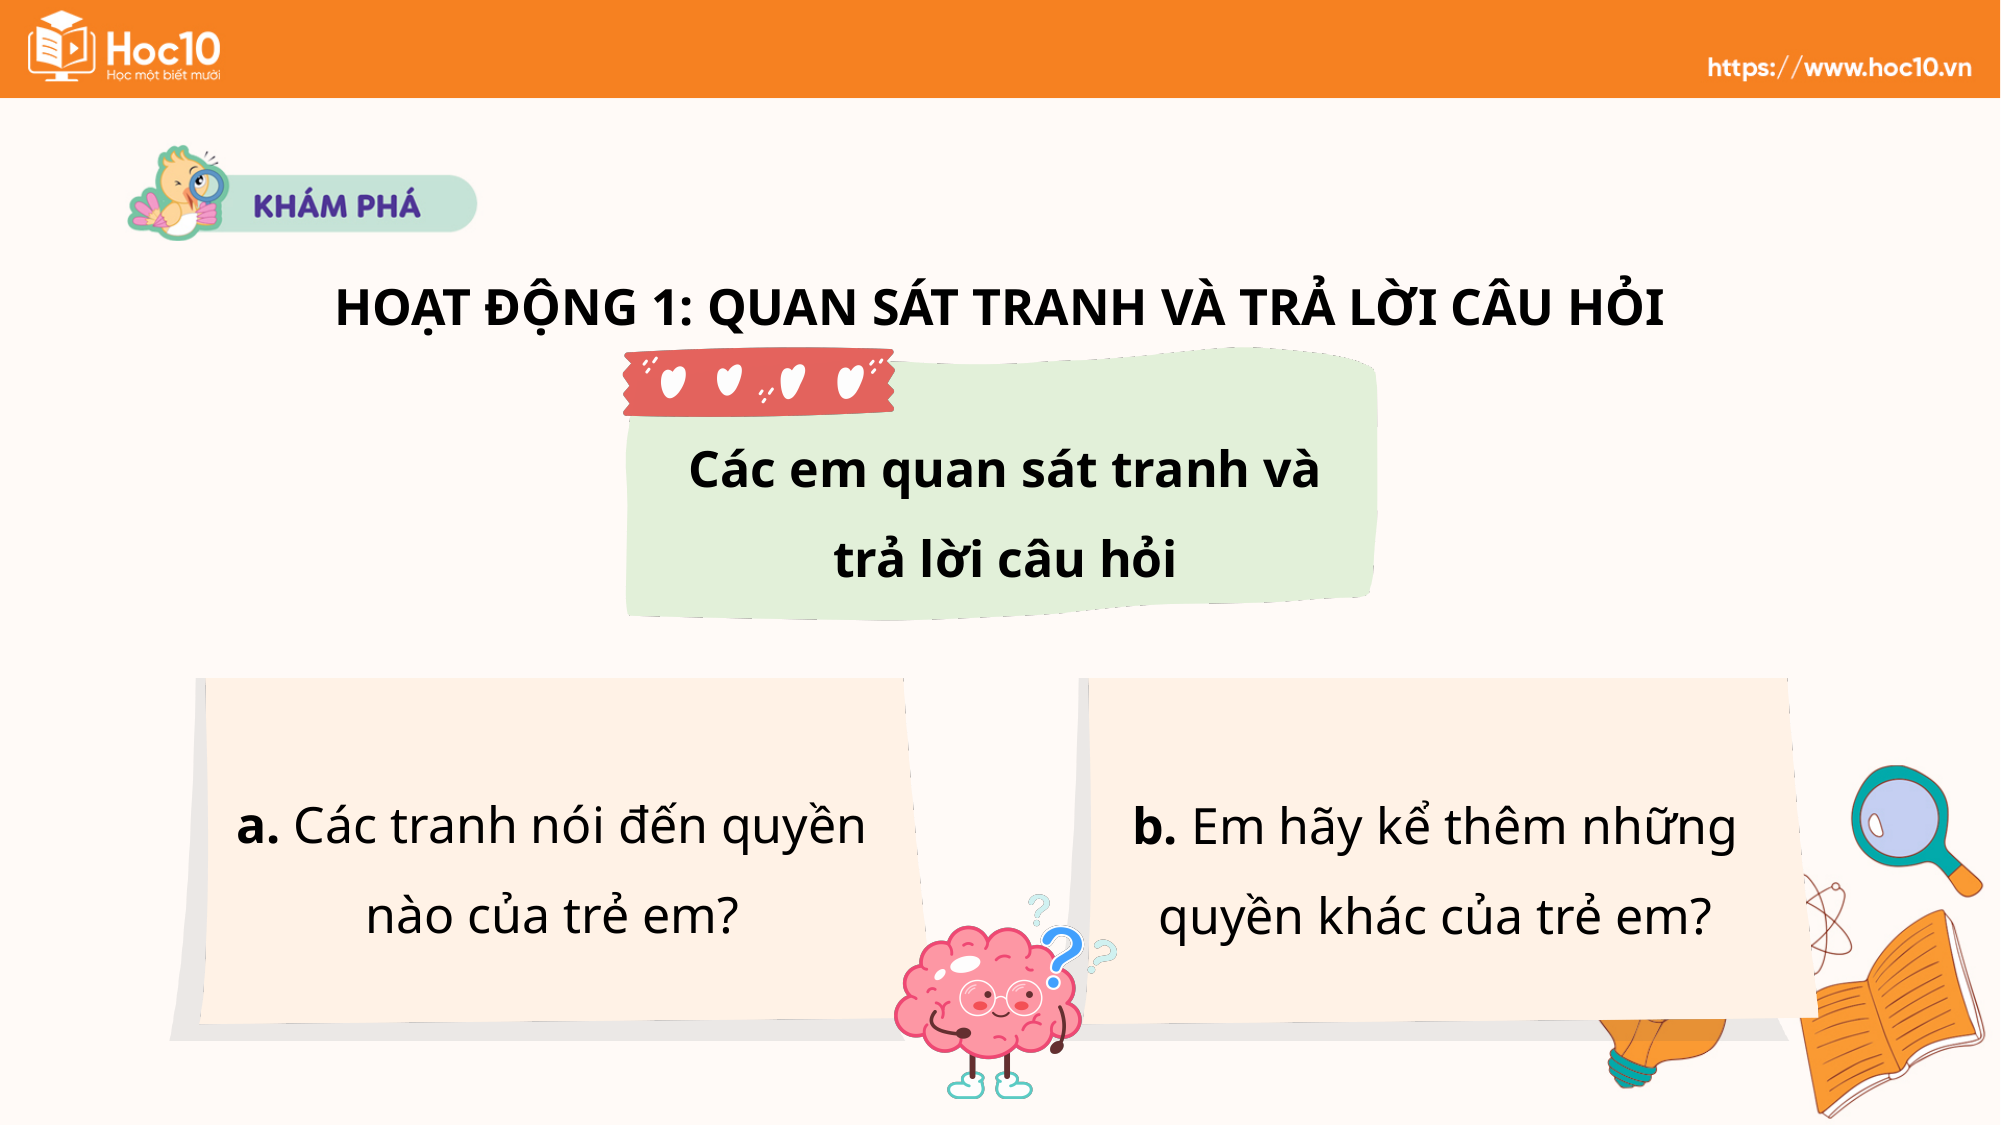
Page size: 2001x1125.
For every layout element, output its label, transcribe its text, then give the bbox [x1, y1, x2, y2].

picture [0, 0, 2001, 1125]
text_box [169, 678, 935, 1041]
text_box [1052, 678, 1819, 1041]
text_box HOẠT ĐỘNG 1: QUAN SÁT TRANH VÀ TRẢ LỜI CÂU HỎI [227, 245, 1773, 336]
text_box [622, 346, 1378, 621]
